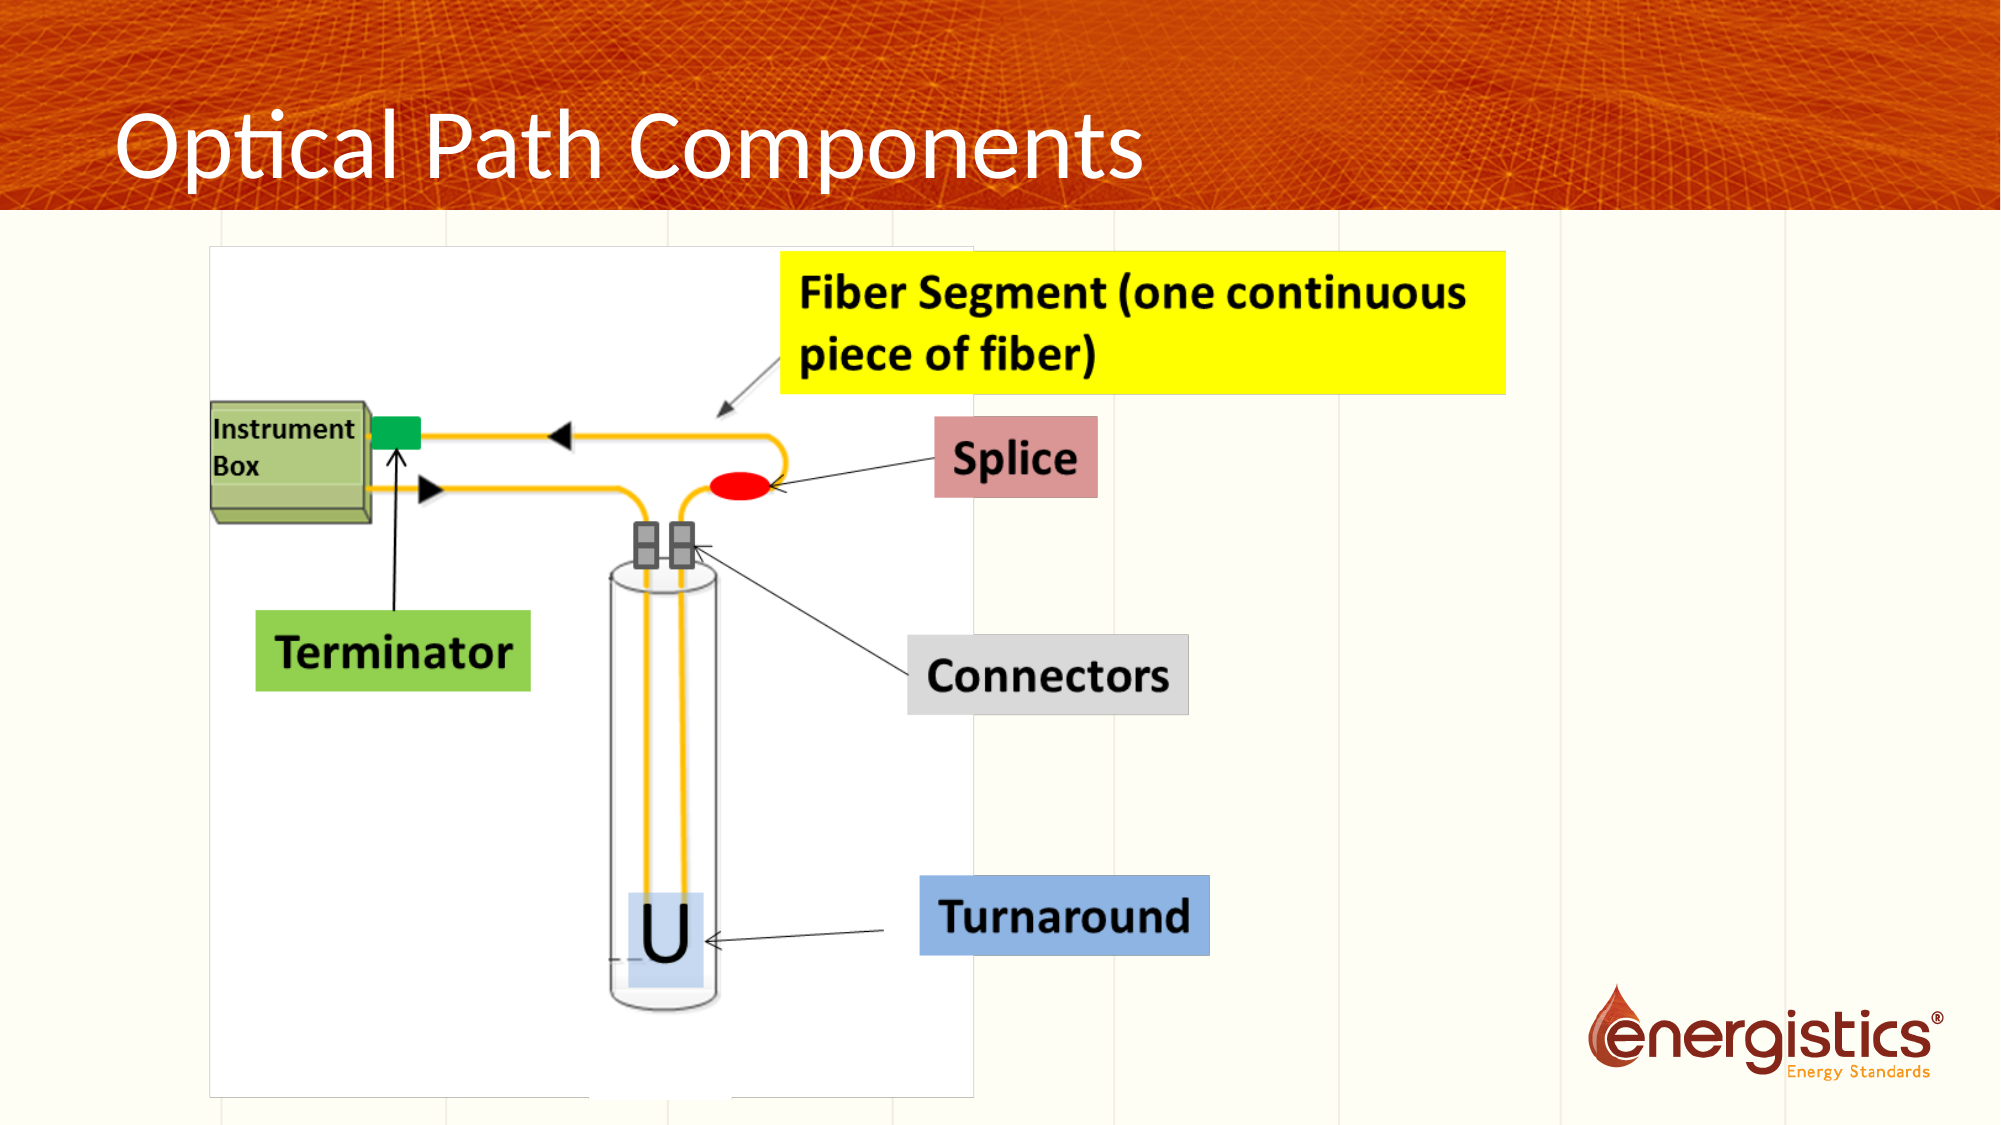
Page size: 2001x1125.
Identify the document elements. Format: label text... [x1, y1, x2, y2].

title Optical Path Components [99, 45, 1900, 233]
picture [0, 0, 2001, 1125]
